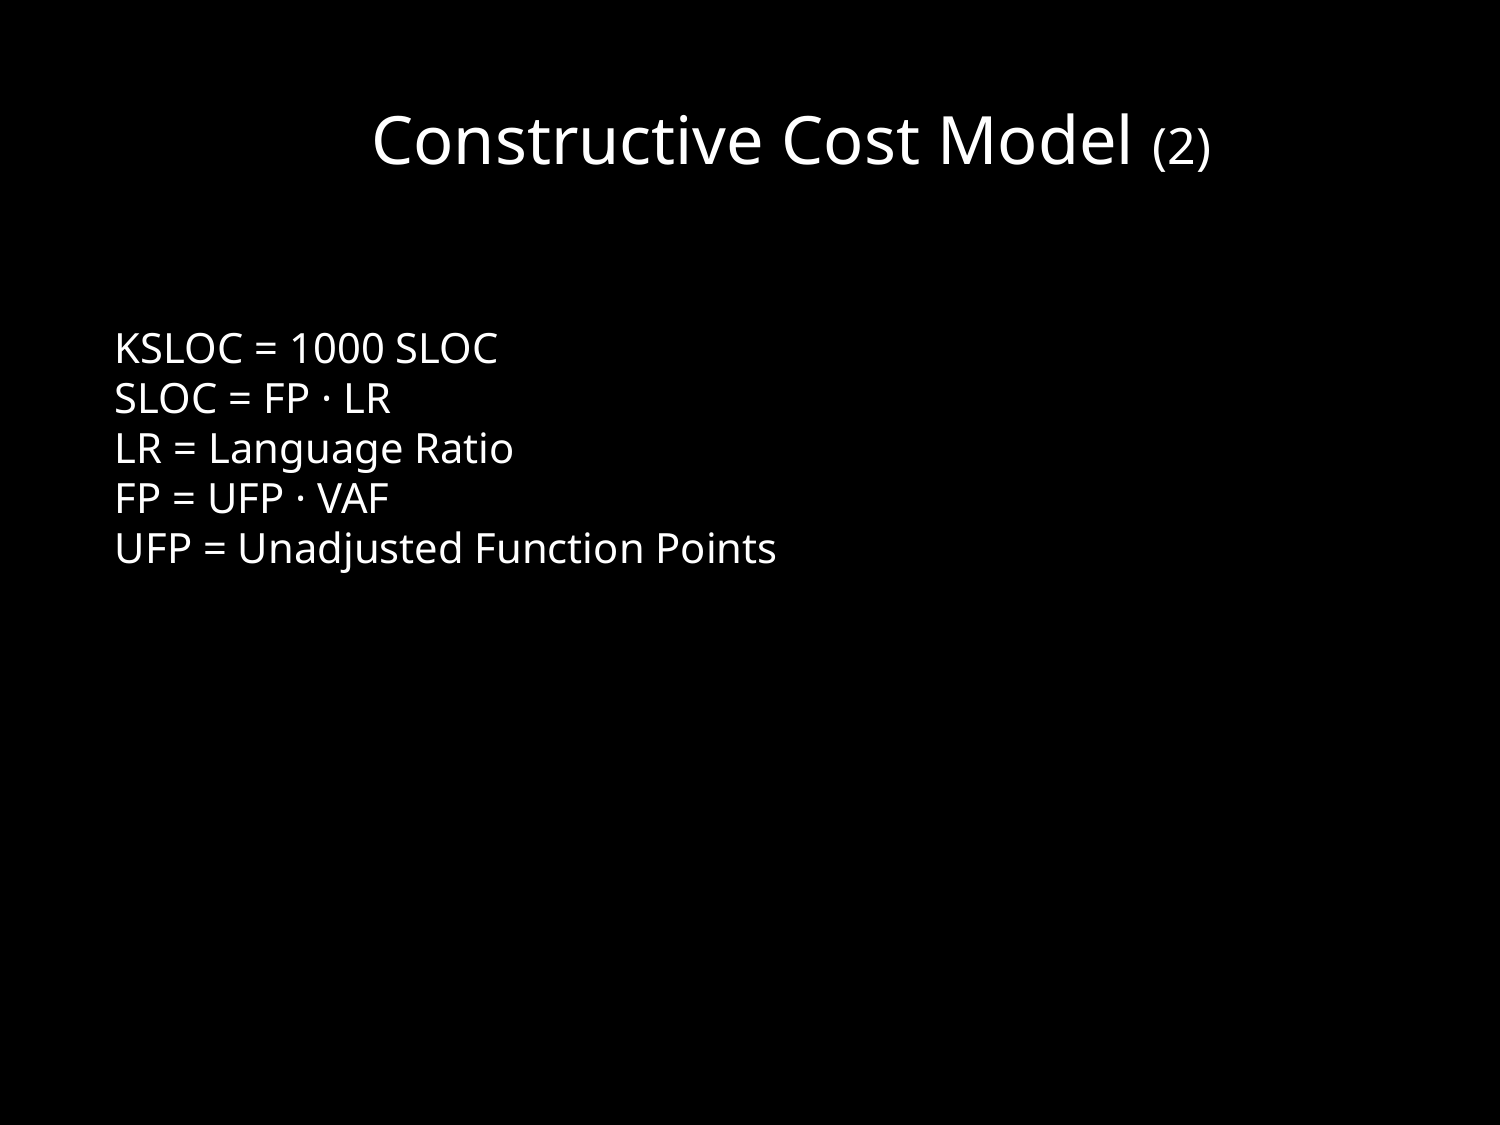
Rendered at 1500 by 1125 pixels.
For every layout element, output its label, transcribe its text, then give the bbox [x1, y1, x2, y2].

text_box Constructive Cost Model (2) [230, 90, 1353, 185]
text_box KSLOC = 1000 SLOC SLOC = FP · LR LR = Language Ratio FP = UFP · VAF UFP = Unadjusted Function Points [100, 314, 1102, 580]
